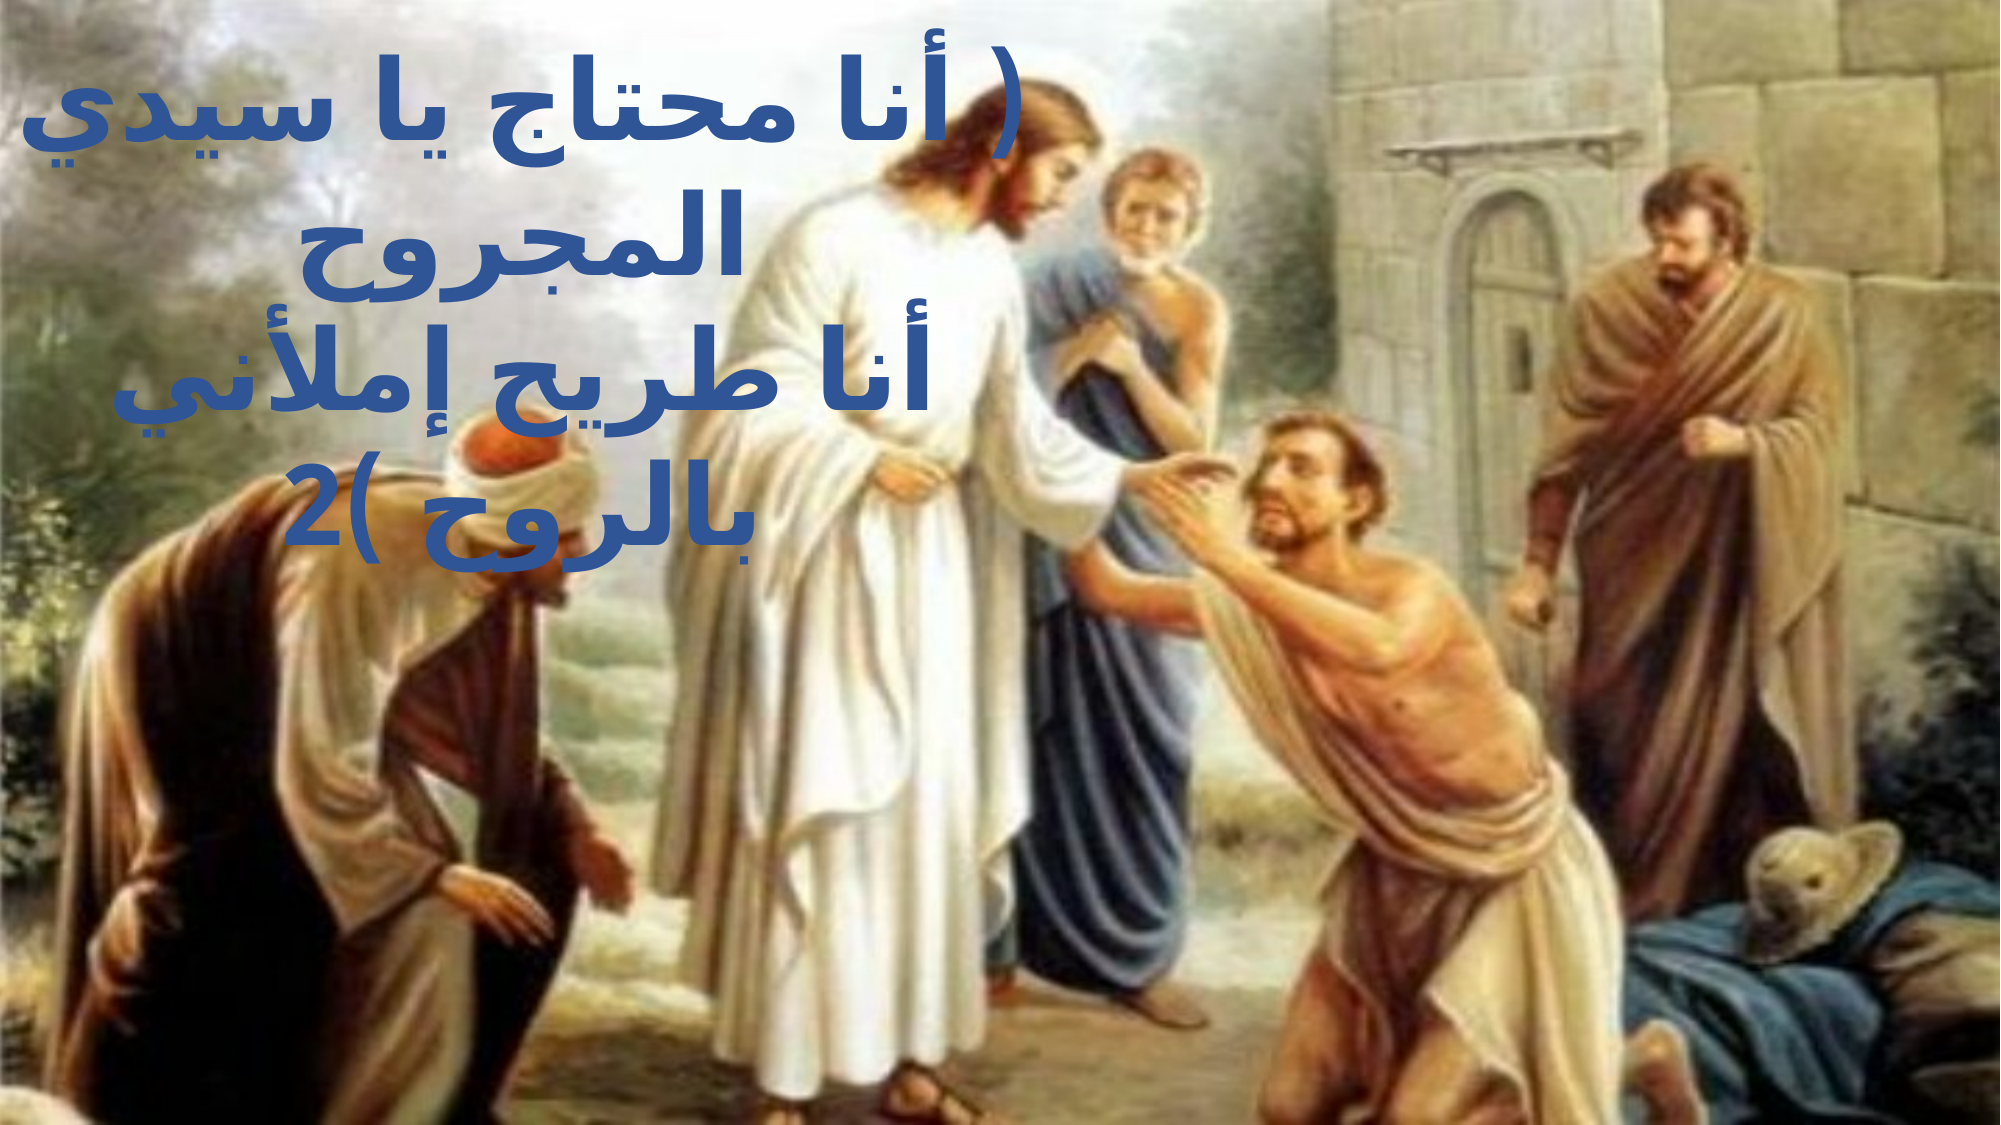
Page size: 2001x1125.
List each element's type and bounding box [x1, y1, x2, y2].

list [0, 0, 2000, 1125]
